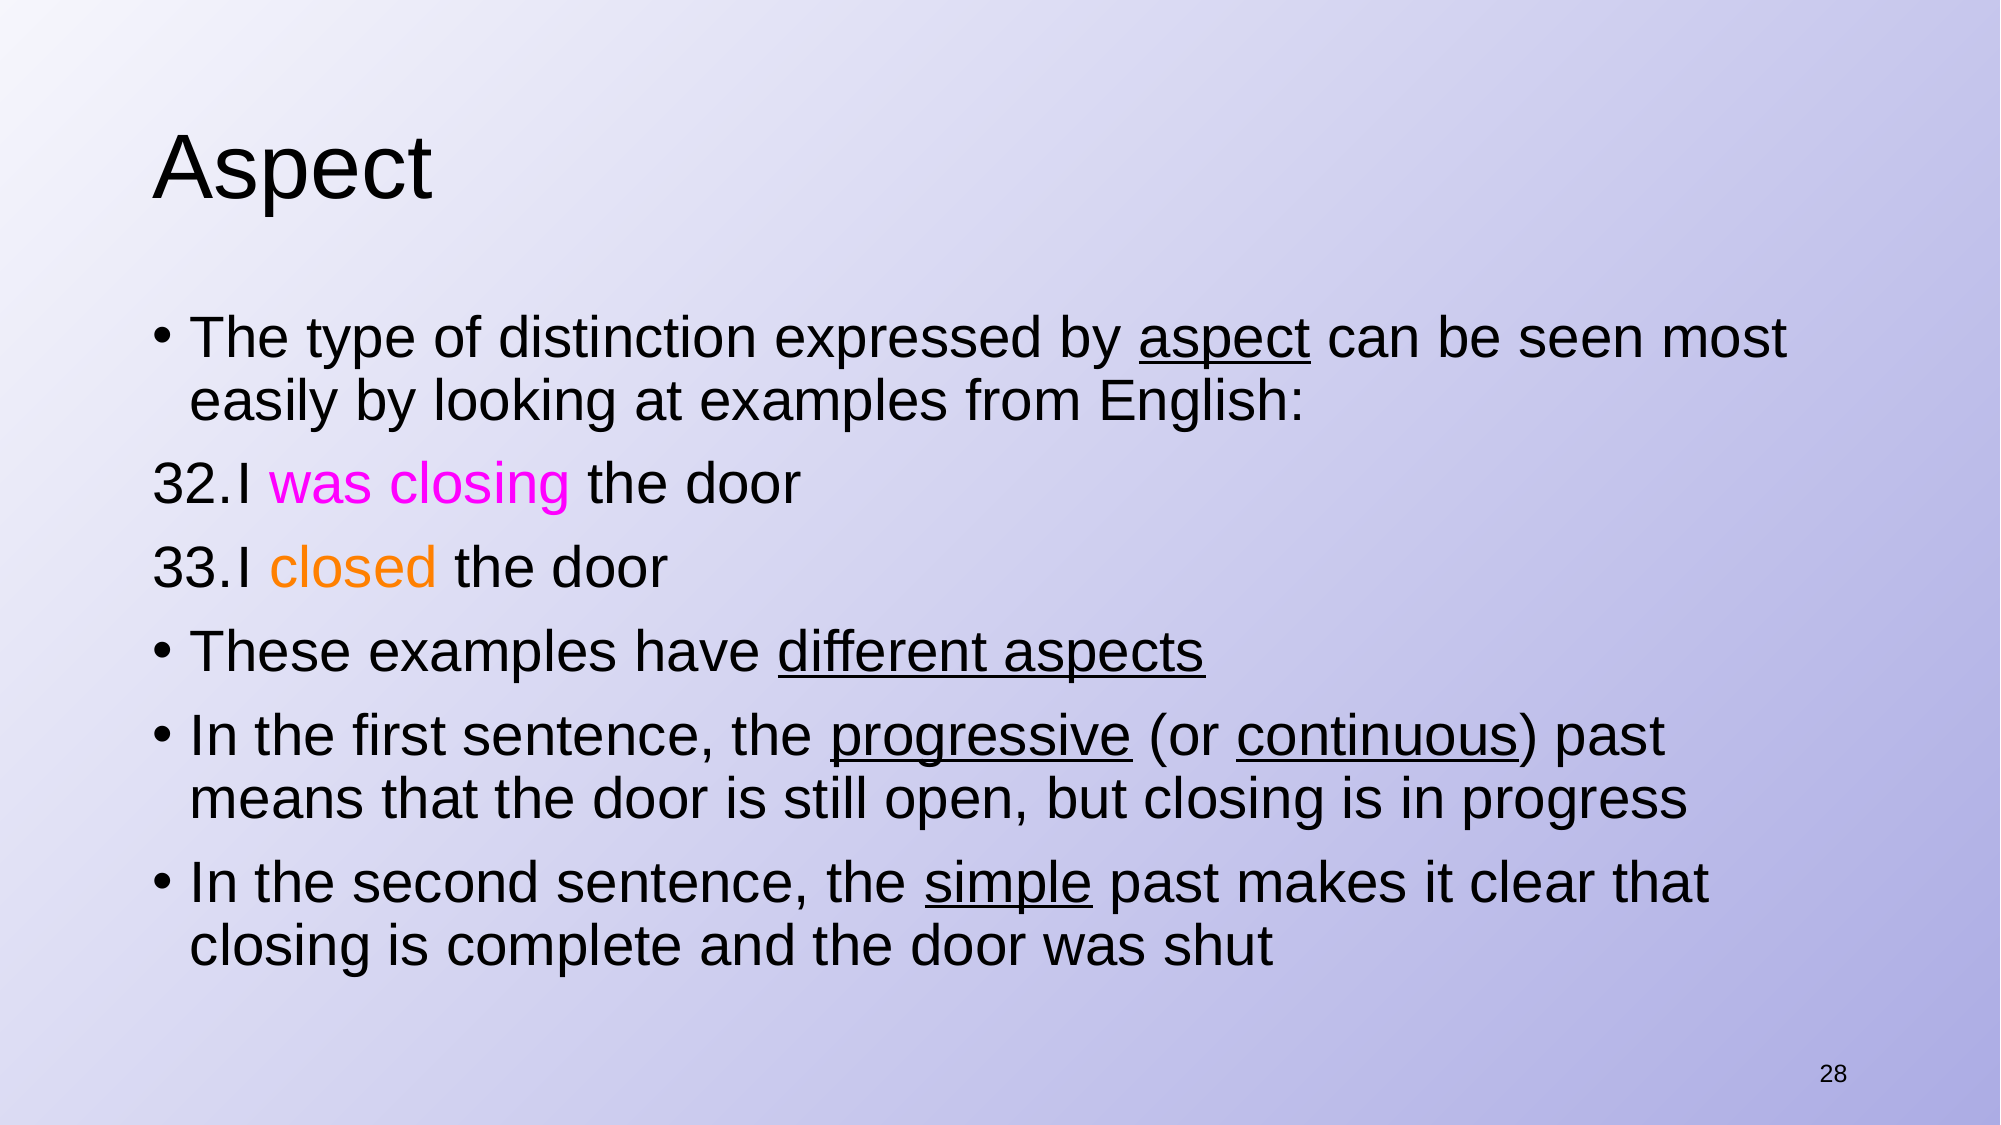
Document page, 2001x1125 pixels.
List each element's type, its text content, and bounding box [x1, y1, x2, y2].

list The type of distinction expressed by aspect can be seen most easily by looking at examples from English: I was closing the door I closed the door These examples have different aspects In the first sentence, the progressive (or continuous) past means that the door is still open, but closing is in progress In the second sentence, the simple past makes it clear that closing is complete and the door was shut [137, 299, 1863, 1014]
slide_number 28 [1412, 1042, 1863, 1103]
title Aspect [137, 59, 1863, 278]
